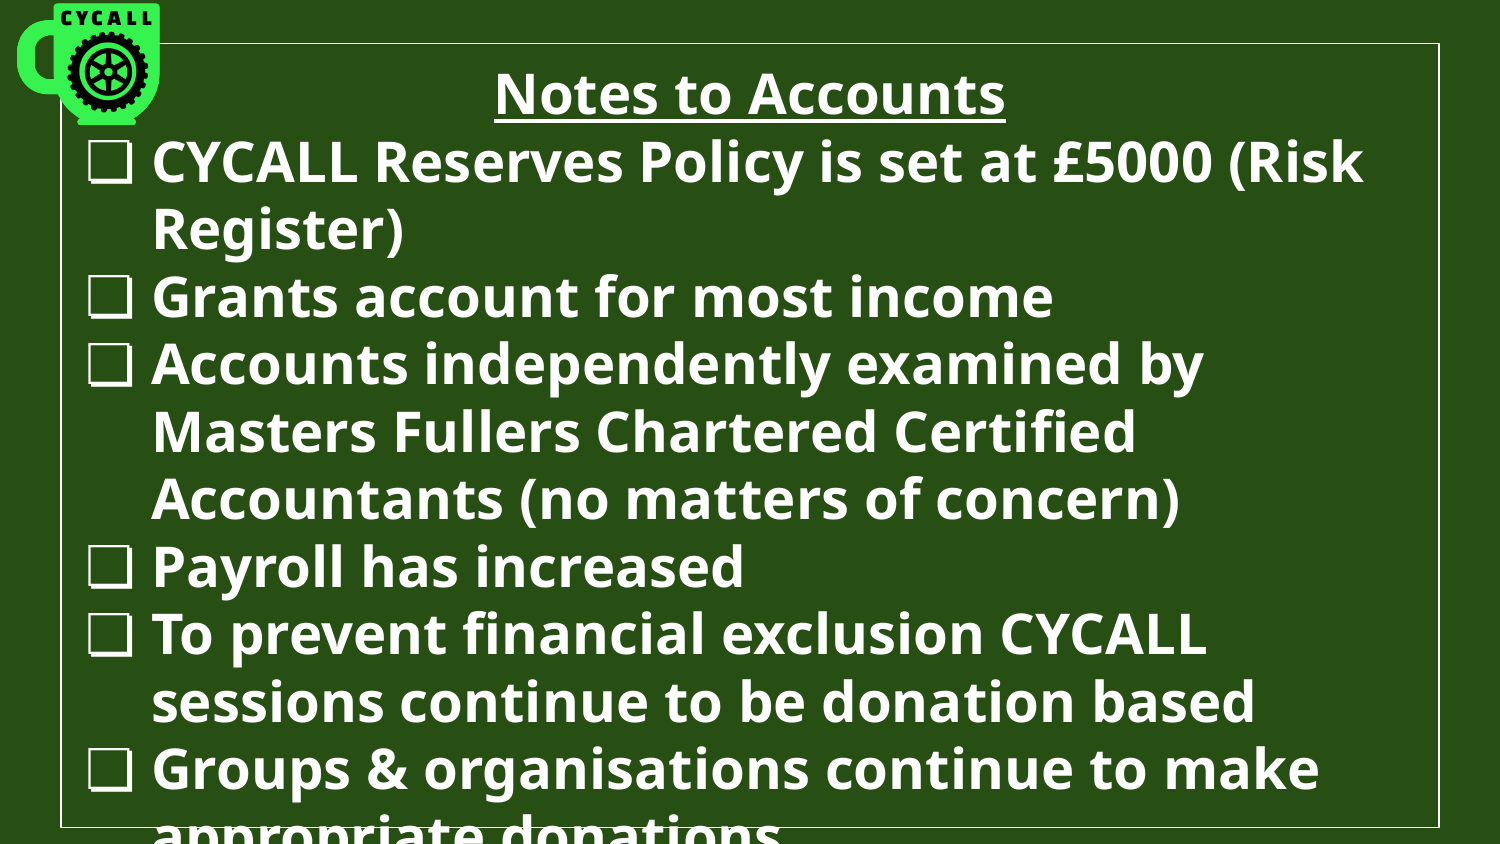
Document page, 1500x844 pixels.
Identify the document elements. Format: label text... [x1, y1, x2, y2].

picture [16, 0, 160, 134]
text_box Notes to Accounts CYCALL Reserves Policy is set at £5000 (Risk Register) Grants account for most income Accounts independently examined by Masters Fullers Chartered Certified Accountants (no matters of concern) Payroll has increased To prevent financial exclusion CYCALL sessions continue to be donation based Groups & organisations continue to make appropriate donations [61, 43, 1439, 828]
